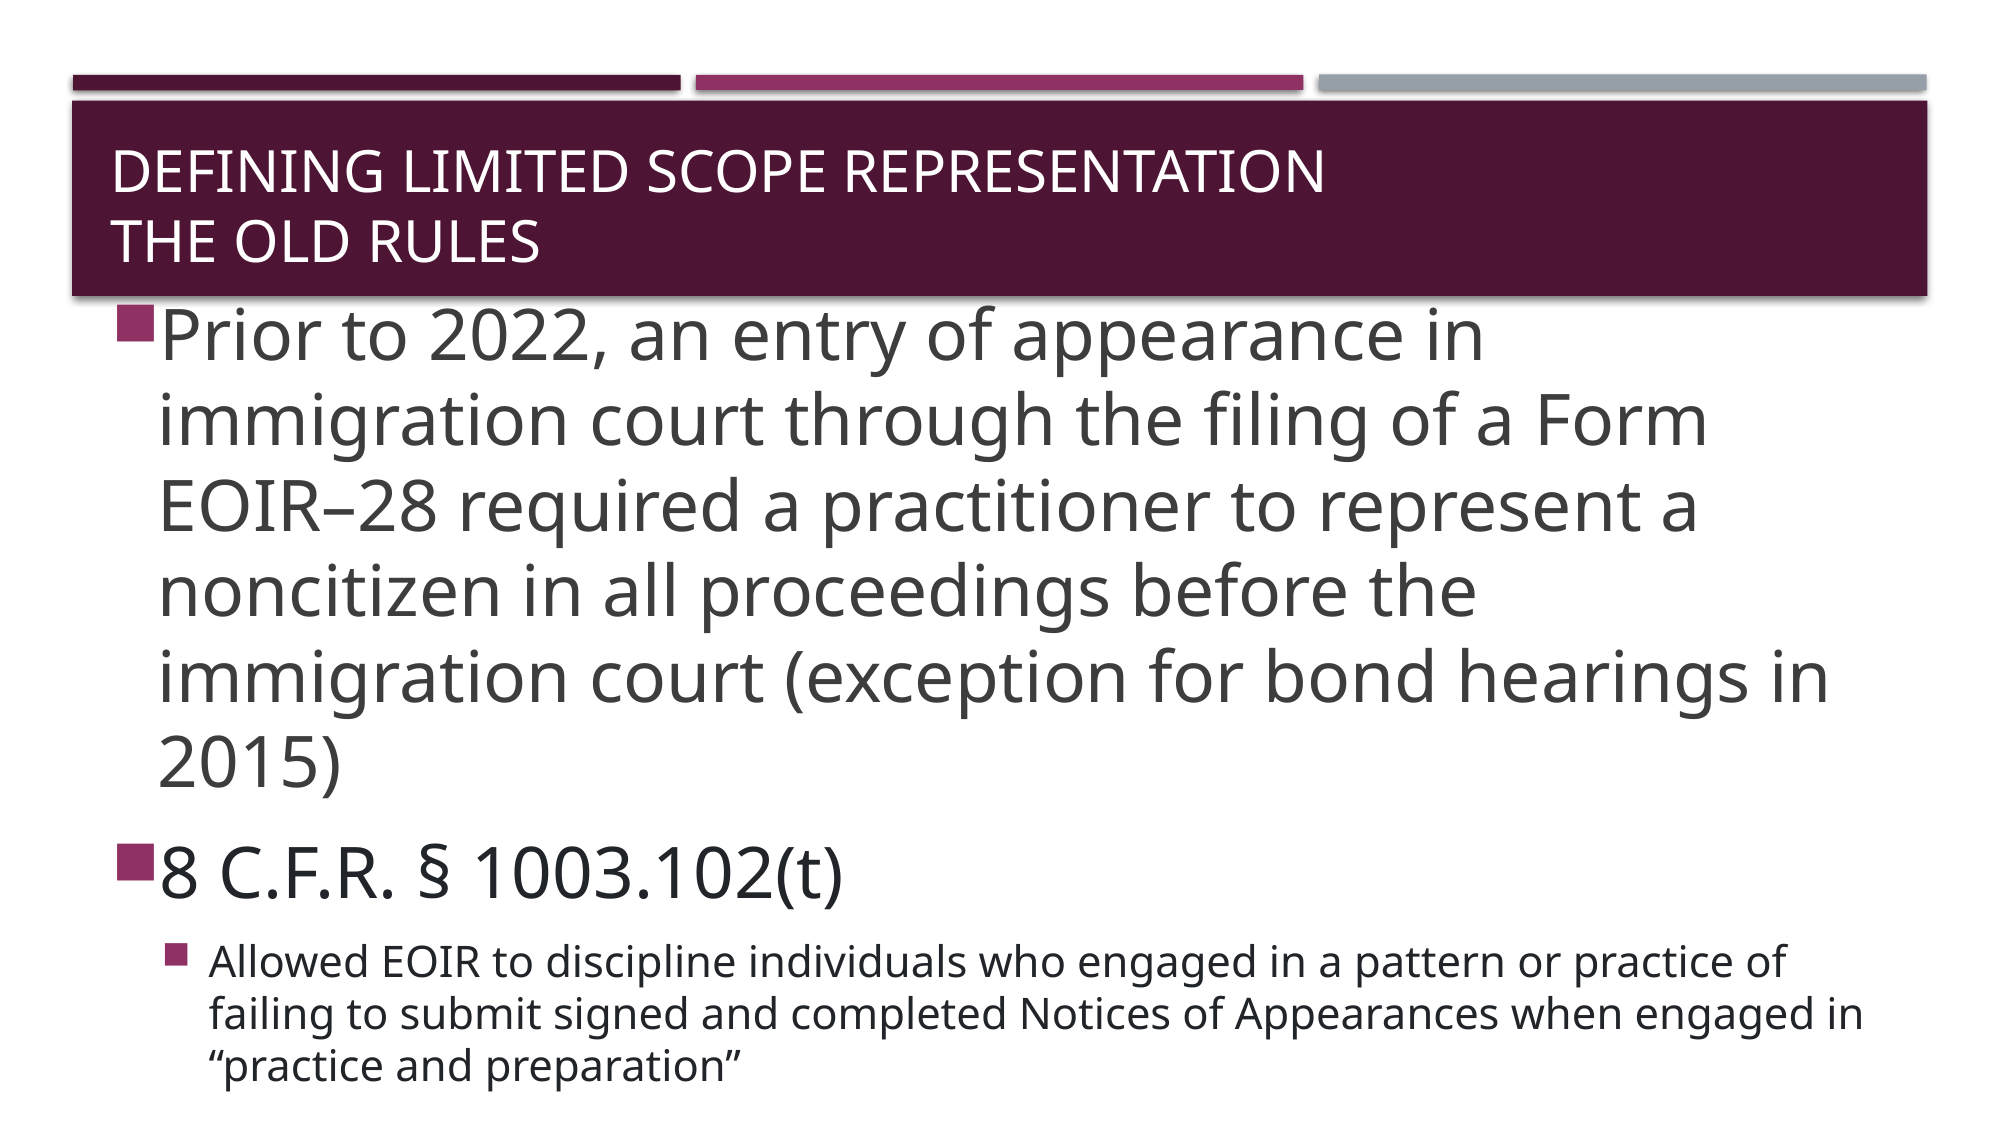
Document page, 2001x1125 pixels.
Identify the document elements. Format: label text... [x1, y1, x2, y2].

list Prior to 2022, an entry of appearance in immigration court through the filing of a Form EOIR–28 required a practitioner to represent a noncitizen in all proceedings before the immigration court (exception for bond hearings in 2015) 8 C.F.R. § 1003.102(t) Allowed EOIR to discipline individuals who engaged in a pattern or practice of failing to submit signed and completed Notices of Appearances when engaged in “practice and preparation” [95, 281, 1905, 1103]
title Defining limited scope Representation The old Rules [95, 115, 1905, 281]
